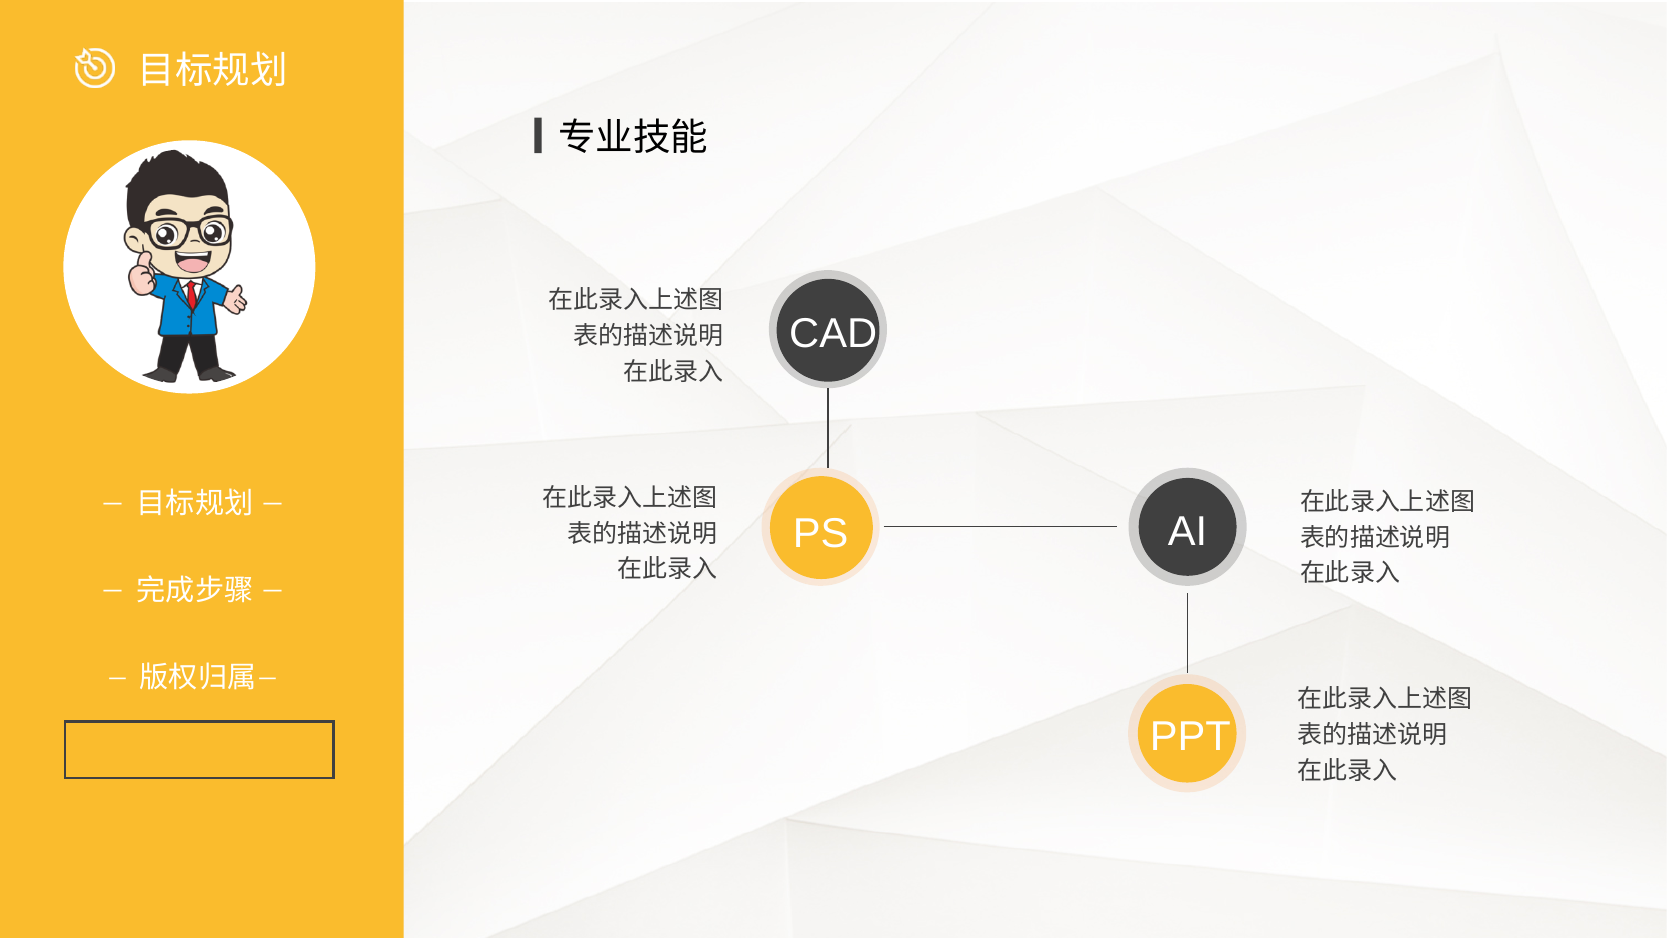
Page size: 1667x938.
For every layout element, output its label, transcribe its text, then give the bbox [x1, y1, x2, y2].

text_box 在此录入上述图表的描述说明 在此录入 [1282, 669, 1503, 838]
text_box [64, 720, 335, 779]
text_box 在此录入上述图表的描述说明 在此录入 [512, 467, 733, 636]
picture [74, 47, 115, 88]
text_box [768, 270, 894, 389]
text_box 在此录入上述图表的描述说明 在此录入 [1285, 471, 1506, 640]
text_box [761, 467, 880, 586]
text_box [1128, 467, 1247, 586]
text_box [1128, 674, 1247, 793]
picture [404, 2, 1667, 938]
text_box 在此录入上述图表的描述说明 在此录入 [519, 270, 739, 439]
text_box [534, 105, 725, 166]
picture [71, 148, 308, 385]
